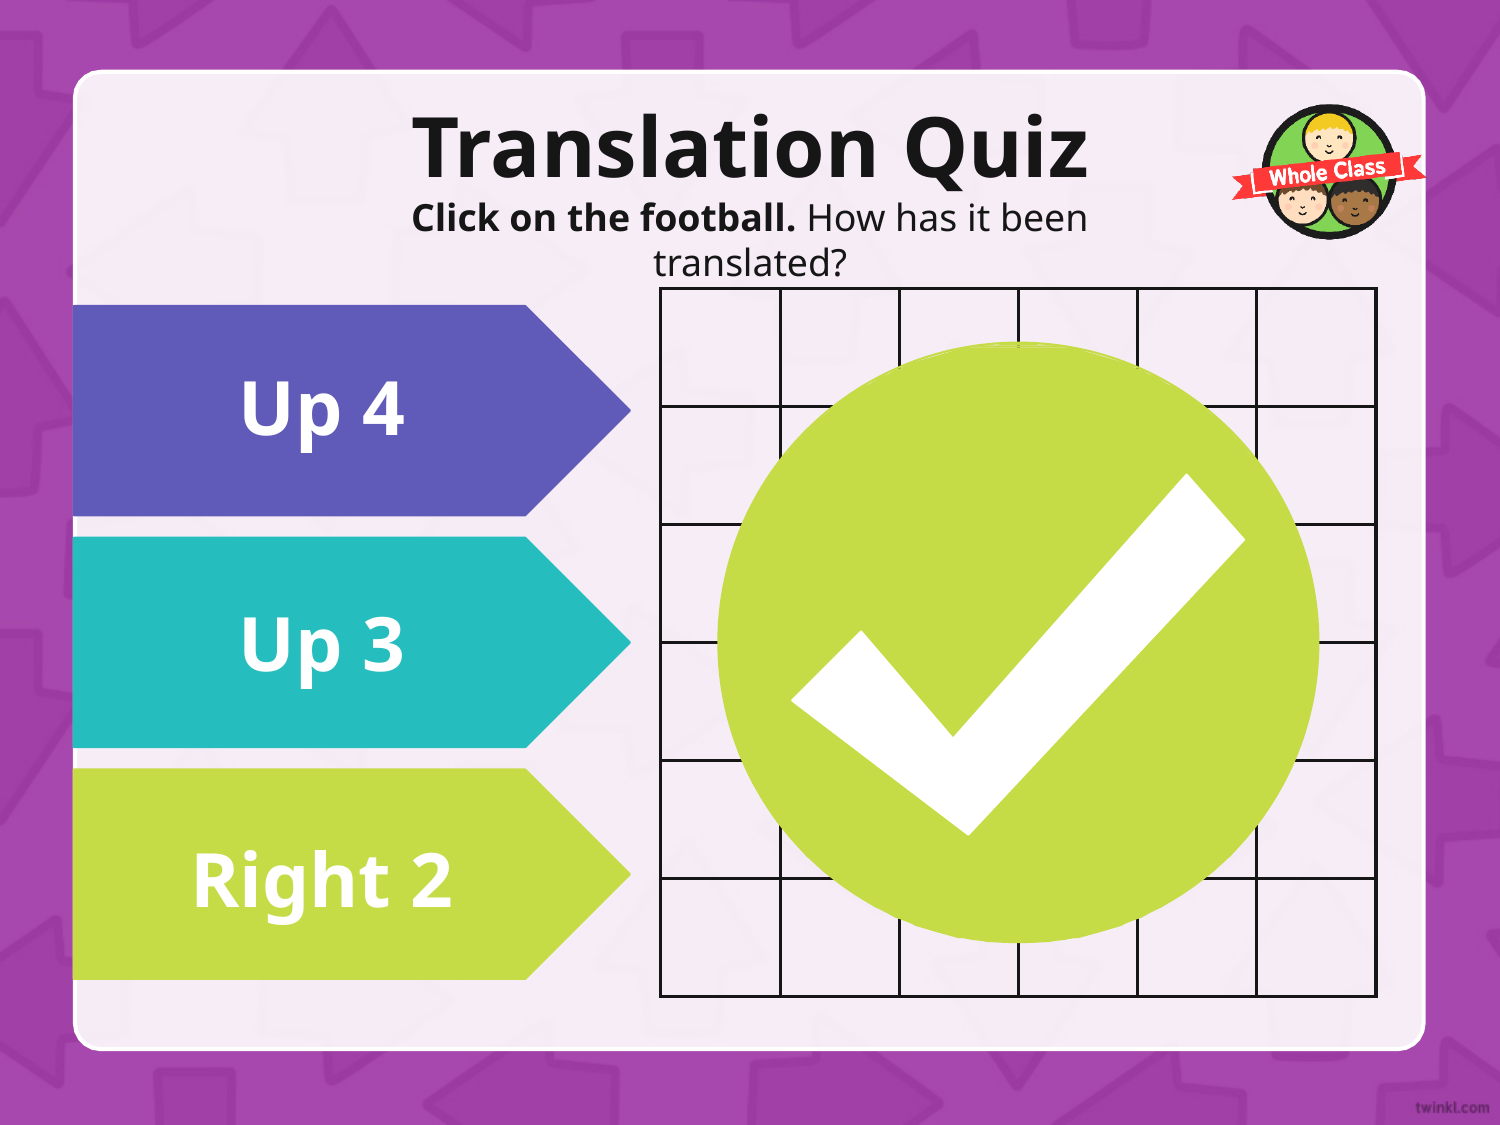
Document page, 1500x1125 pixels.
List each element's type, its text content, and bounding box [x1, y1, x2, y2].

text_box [73, 769, 630, 979]
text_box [73, 537, 630, 748]
picture [0, 0, 1500, 1125]
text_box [73, 305, 630, 516]
title Translation Quiz Click on the football. How has it been translated? [331, 94, 1169, 285]
text_box [1227, 100, 1431, 243]
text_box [718, 342, 1319, 943]
text_box [74, 71, 1424, 1050]
